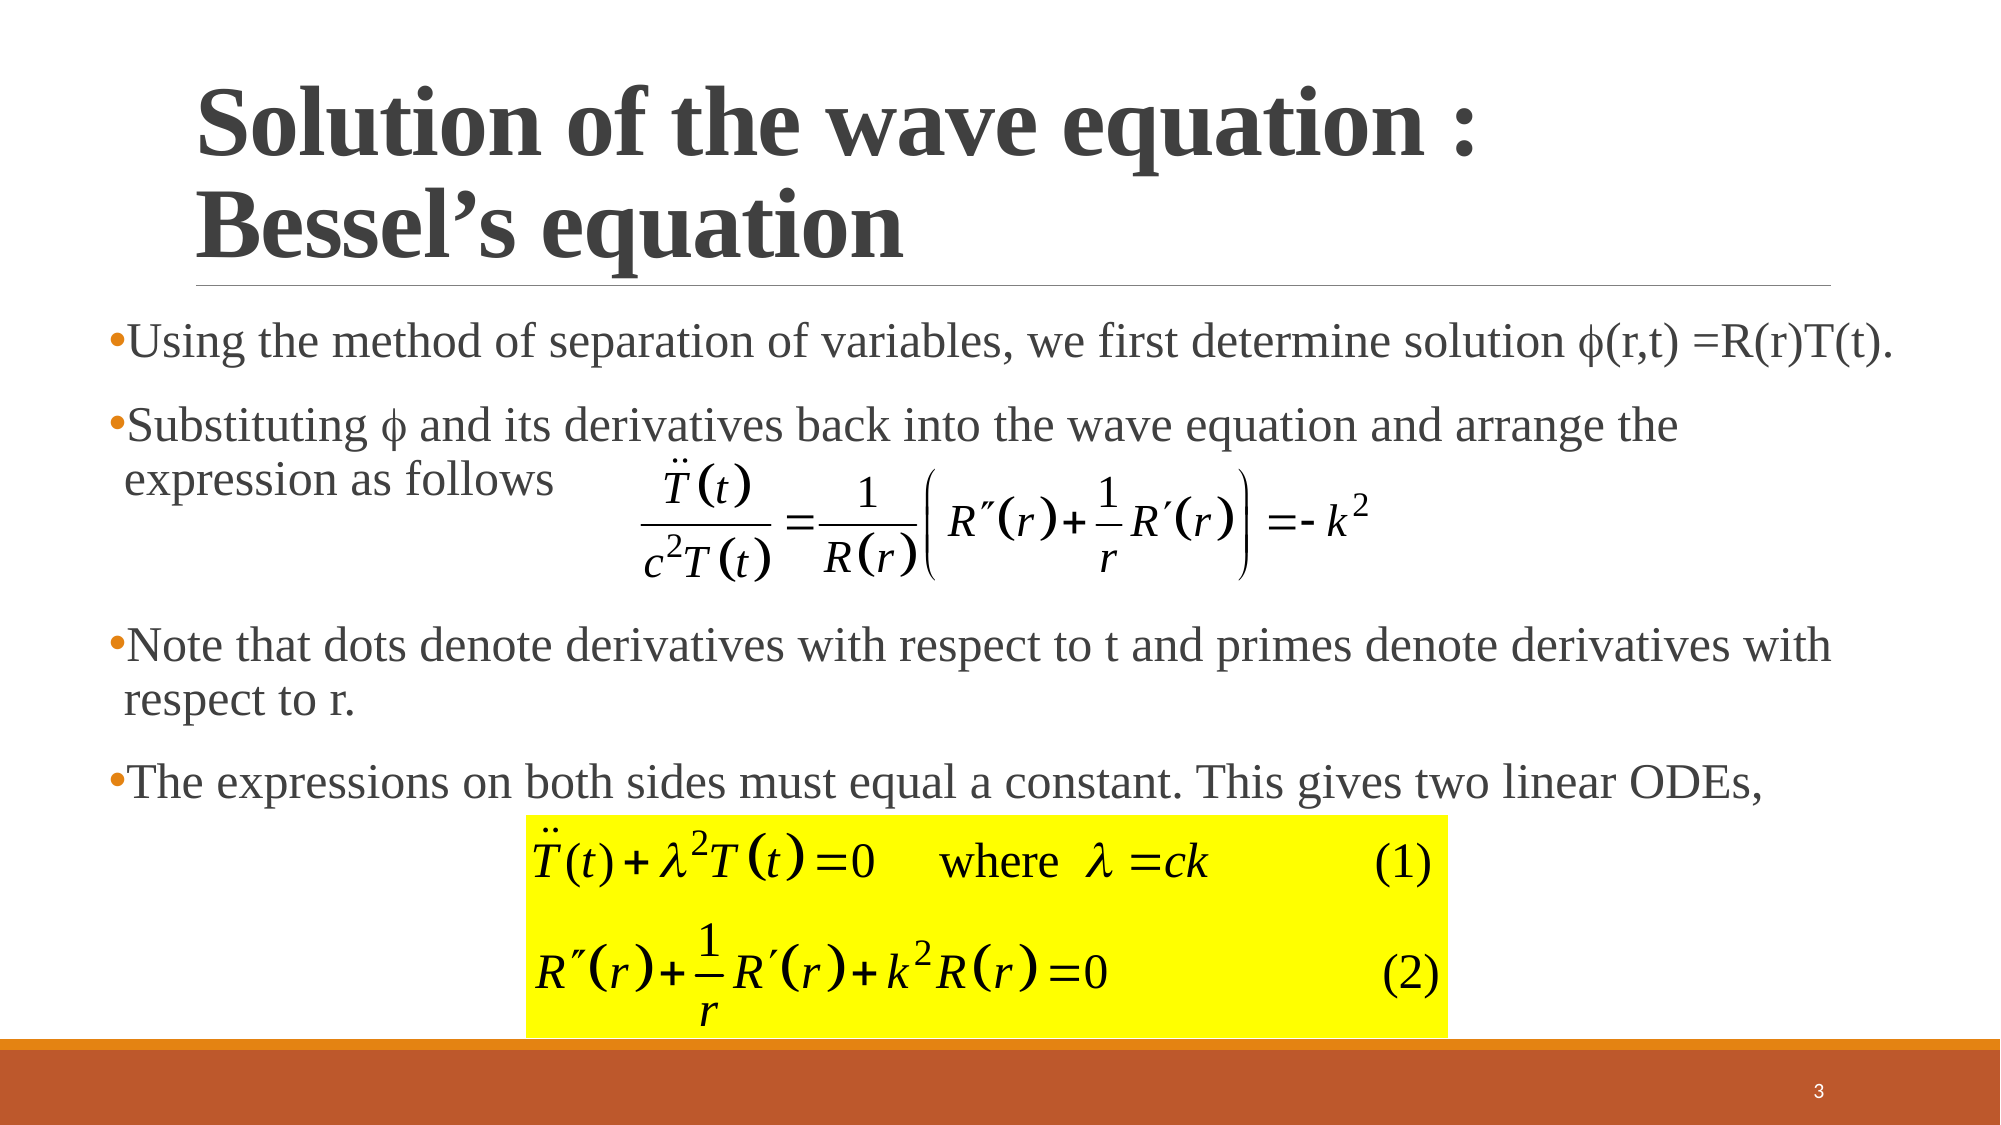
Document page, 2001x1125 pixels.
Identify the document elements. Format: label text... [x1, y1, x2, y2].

title Solution of the wave equation : Bessel’s equation [180, 47, 1830, 285]
slide_number 3 [1624, 1059, 1840, 1120]
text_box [525, 814, 1449, 1039]
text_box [720, 386, 872, 421]
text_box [633, 452, 1377, 603]
list Using the method of separation of variables, we first determine solution (r,t) =R(r)T(t). Substituting  and its derivatives back into the wave equation and arrange the expression as follows Note that dots denote derivatives with respect to t and primes denote derivatives with respect to r. The expressions on both sides must equal a constant. This gives two linear ODEs, [108, 307, 1902, 968]
